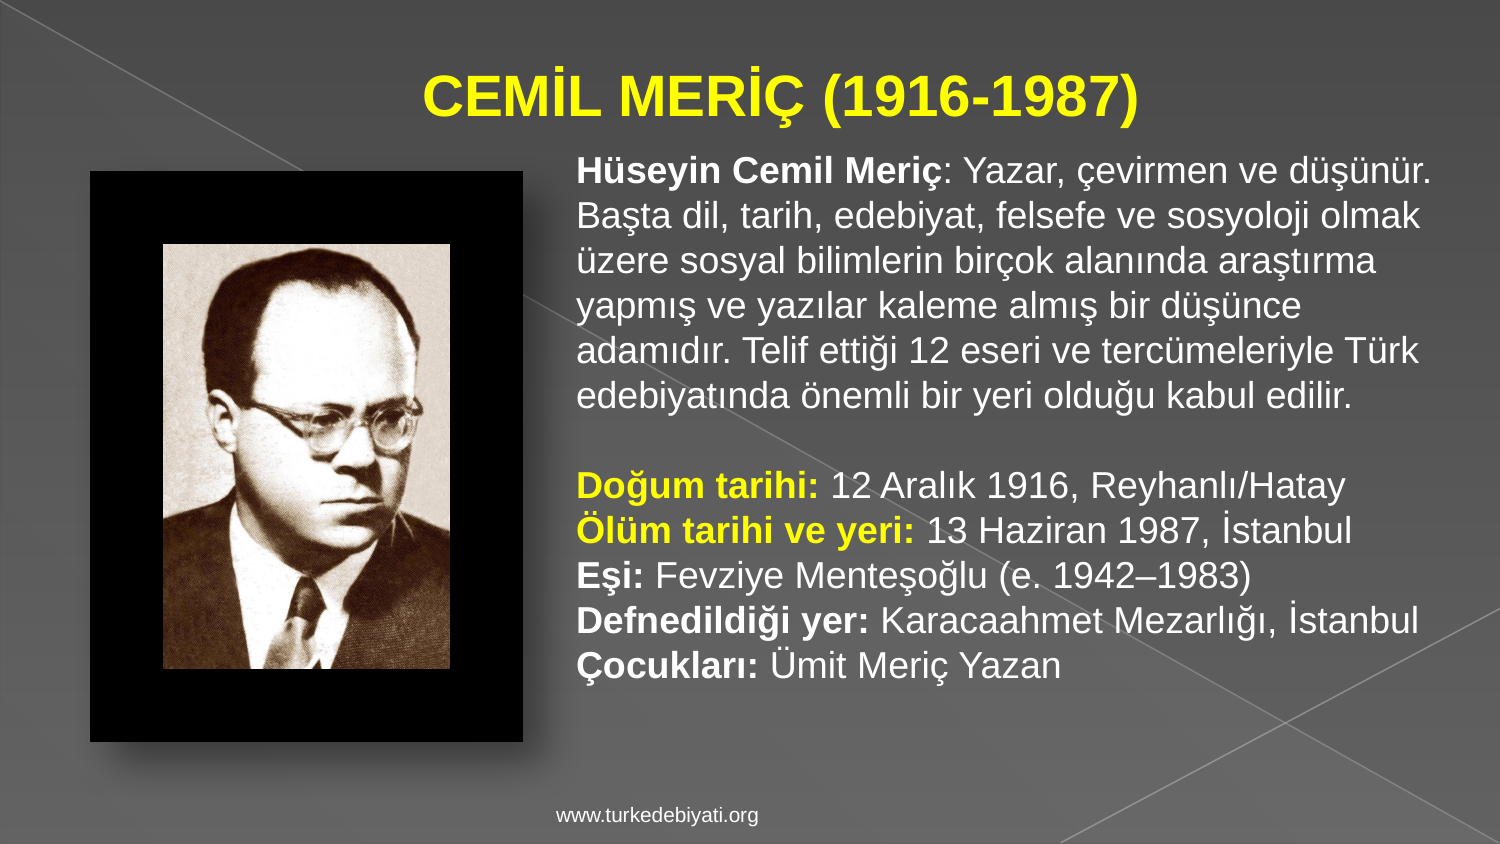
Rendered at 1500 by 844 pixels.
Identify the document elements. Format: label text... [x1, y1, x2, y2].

text_box Hüseyin Cemil Meriç: Yazar, çevirmen ve düşünür. Başta dil, tarih, edebiyat, felsefe ve sosyoloji olmak üzere sosyal bilimlerin birçok alanında araştırma yapmış ve yazılar kaleme almış bir düşünce adamıdır. Telif ettiği 12 eseri ve tercümeleriyle Türk edebiyatında önemli bir yeri olduğu kabul edilir. Doğum tarihi: 12 Aralık 1916, Reyhanlı/Hatay Ölüm tarihi ve yeri: 13 Haziran 1987, İstanbul Eşi: Fevziye Menteşoğlu (e. 1942–1983) Defnedildiği yer: Karacaahmet Mezarlığı, İstanbul Çocukları: Ümit Meriç Yazan [560, 138, 1483, 559]
footer www.turkedebiyati.org [75, 797, 774, 835]
text_box CEMİL MERİÇ (1916-1987) [407, 50, 1199, 116]
picture [162, 243, 450, 670]
